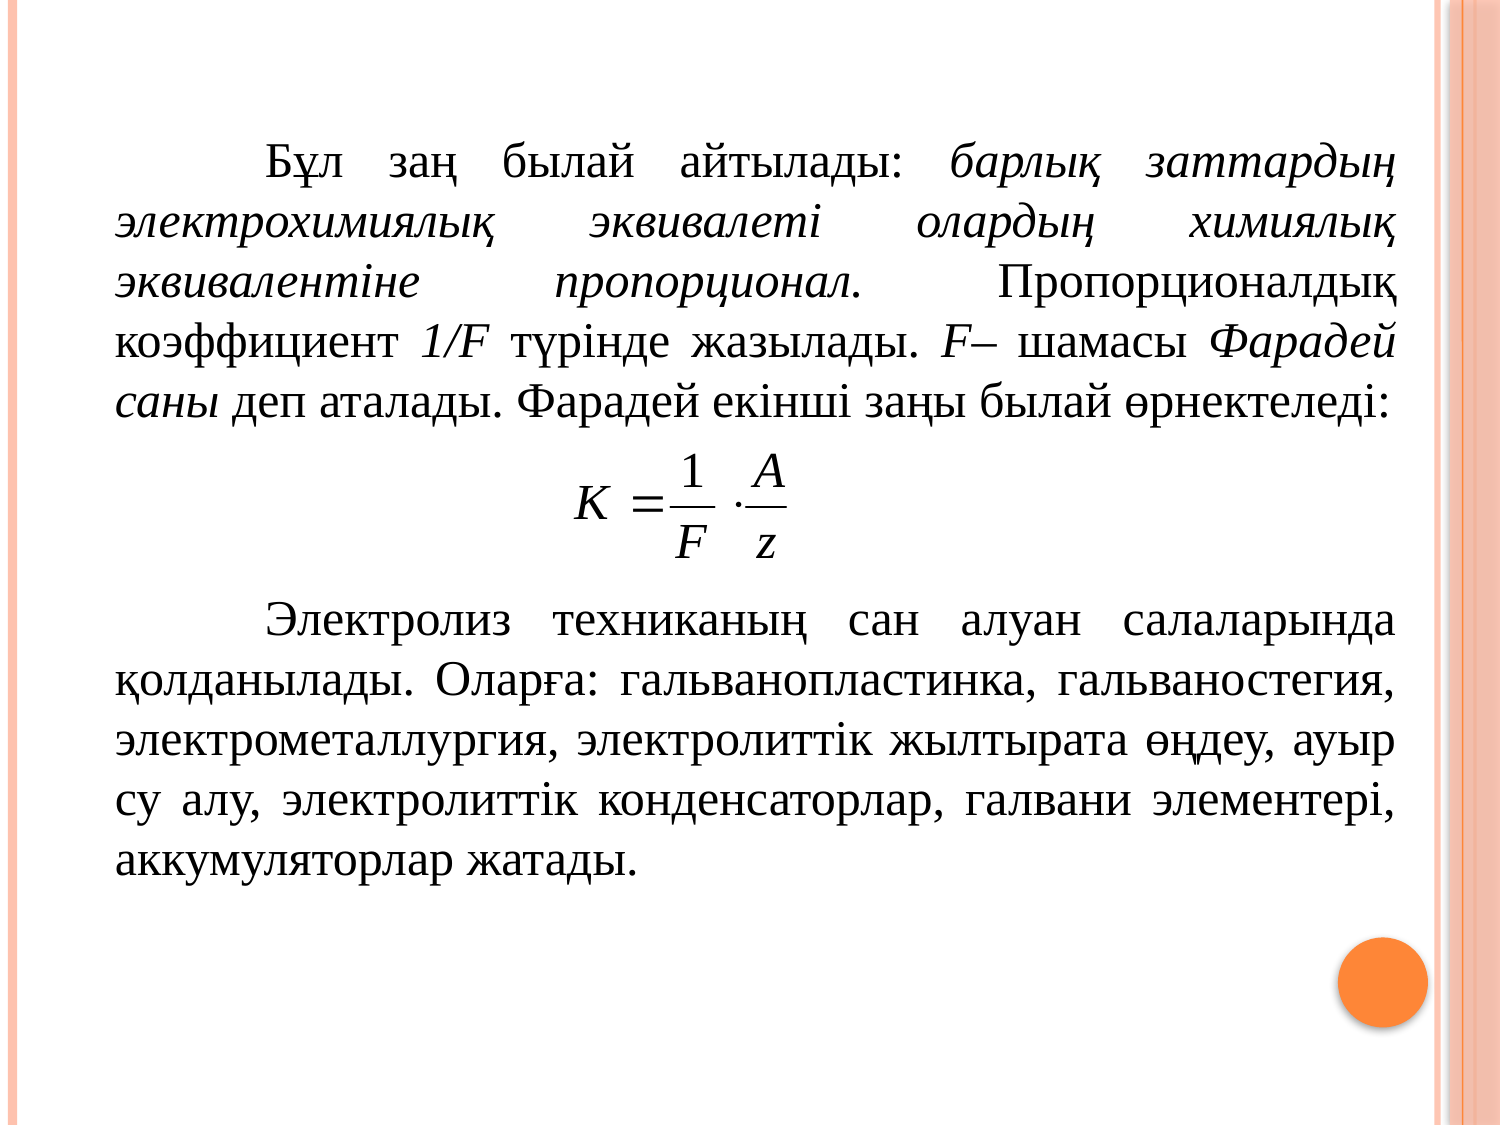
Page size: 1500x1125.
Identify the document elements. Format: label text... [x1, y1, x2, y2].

list Бұл заң былай айтылады: барлық заттардың электрохимиялық эквивалеті олардың химиялық эквивалентіне пропорционал. Пропорционалдық коэффициент 1/F түрінде жазылады. F– шамасы Фарадей саны деп аталады. Фарадей екінші заңы былай өрнектеледі: Электролиз техниканың сан алуан салаларында қолданылады. Оларға: гальванопластинка, гальваностегия, электрометаллургия, электролиттік жылтырата өңдеу, ауыр су алу, электролиттік конденсаторлар, галвани элементері, аккумуляторлар жатады. [100, 120, 1412, 965]
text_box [564, 438, 798, 571]
